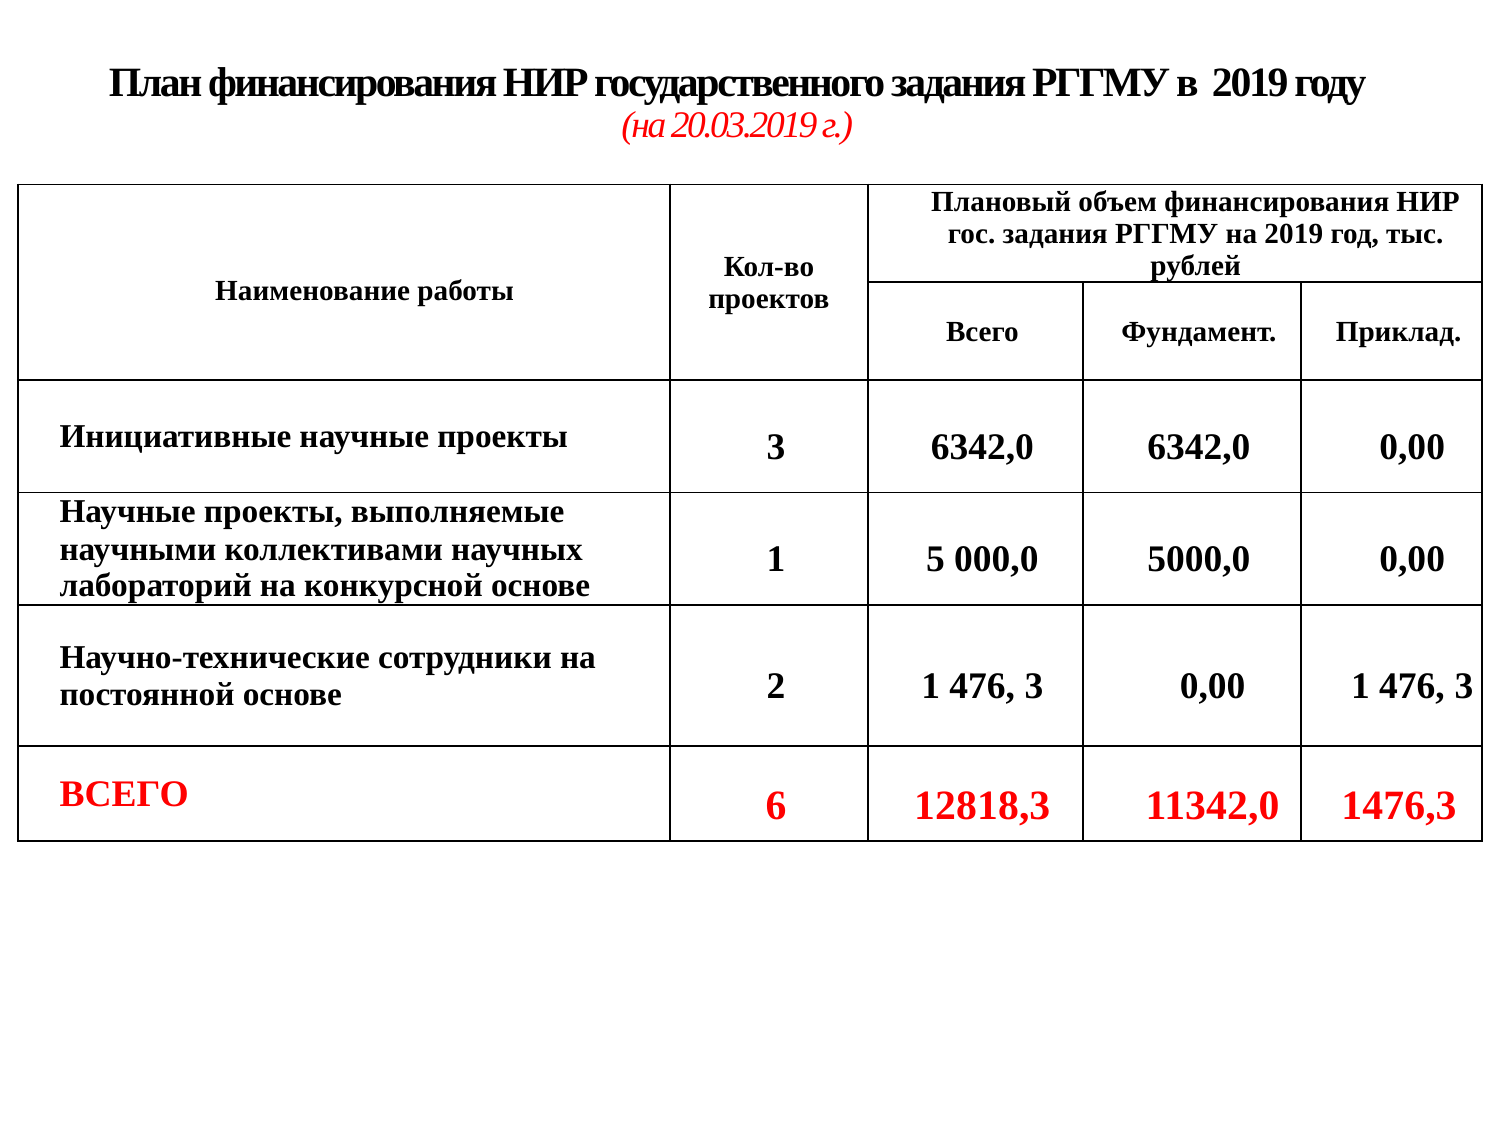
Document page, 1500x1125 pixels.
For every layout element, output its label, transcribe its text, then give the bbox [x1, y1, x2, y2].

table_cell 3 [671, 381, 867, 492]
table_cell 5 000,0 [869, 493, 1082, 604]
table_cell 1476,3 [1302, 747, 1481, 840]
table_header Плановый объем финансирования НИР гос. задания РГГМУ на 2019 год, тыс. рублей [869, 185, 1481, 281]
table_header Наименование работы [19, 185, 669, 379]
table_cell 6 [671, 747, 867, 840]
table_cell Инициативные научные проекты [19, 381, 669, 492]
table_cell 1 476, 3 [869, 606, 1082, 745]
table_cell 11342,0 [1084, 747, 1300, 840]
table_cell 6342,0 [1084, 381, 1300, 492]
table_cell Научно-технические сотрудники на постоянной основе [19, 606, 669, 745]
table_cell 5000,0 [1084, 493, 1300, 604]
table_cell 0,00 [1084, 606, 1300, 745]
table_cell 12818,3 [869, 747, 1082, 840]
table_cell Всего [869, 283, 1082, 379]
table_cell 6342,0 [869, 381, 1082, 492]
table_cell Фундамент. [1084, 283, 1300, 379]
table_cell ВСЕГО [19, 747, 669, 840]
table_cell 0,00 [1302, 493, 1481, 604]
table_cell Приклад. [1302, 283, 1481, 379]
table_header Кол-во проектов [671, 185, 867, 379]
table_cell 0,00 [1302, 381, 1481, 492]
title План финансирования НИР государственного задания РГГМУ в 2019 году (на 20.03.2019 г.) [75, 45, 1400, 161]
table_cell 1 [671, 493, 867, 604]
table_cell Научные проекты, выполняемые научными коллективами научных лабораторий на конкурсной основе [19, 493, 669, 604]
table_cell 2 [671, 606, 867, 745]
table_cell 1 476, 3 [1302, 606, 1481, 745]
